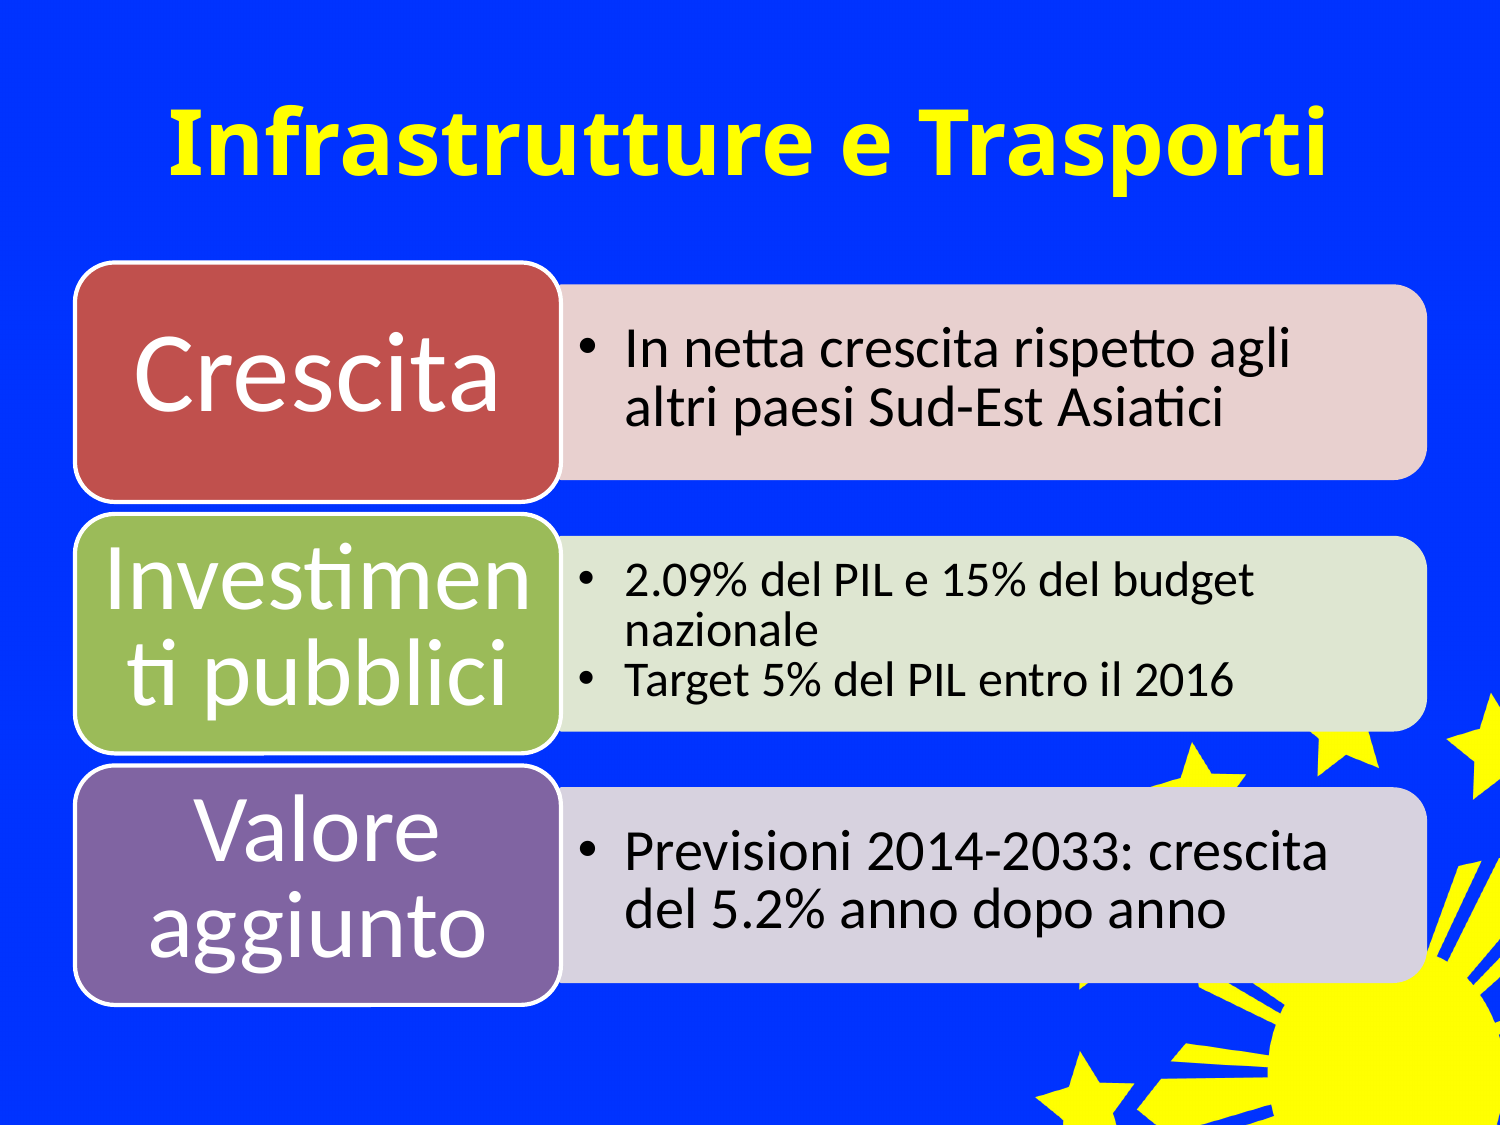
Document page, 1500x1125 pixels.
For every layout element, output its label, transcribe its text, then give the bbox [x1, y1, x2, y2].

title Infrastrutture e Trasporti [75, 45, 1425, 233]
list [74, 262, 1426, 1006]
picture [0, 0, 1500, 1125]
